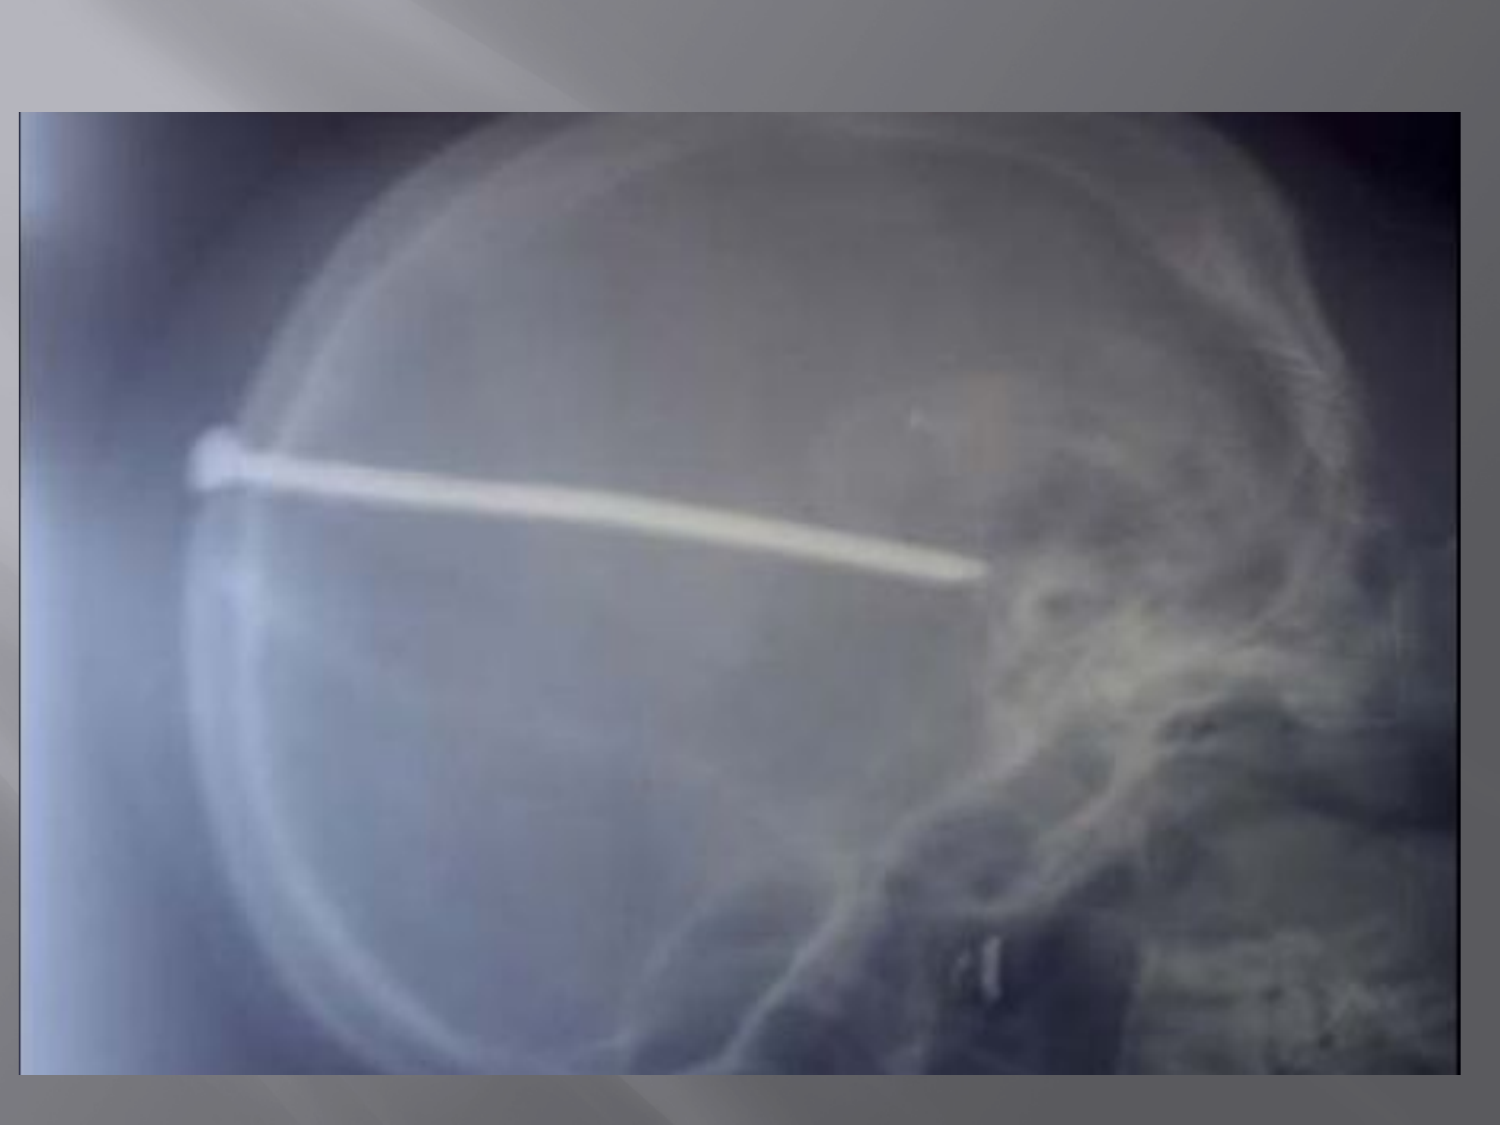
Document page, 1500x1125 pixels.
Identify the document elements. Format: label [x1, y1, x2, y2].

list [18, 112, 1461, 1075]
